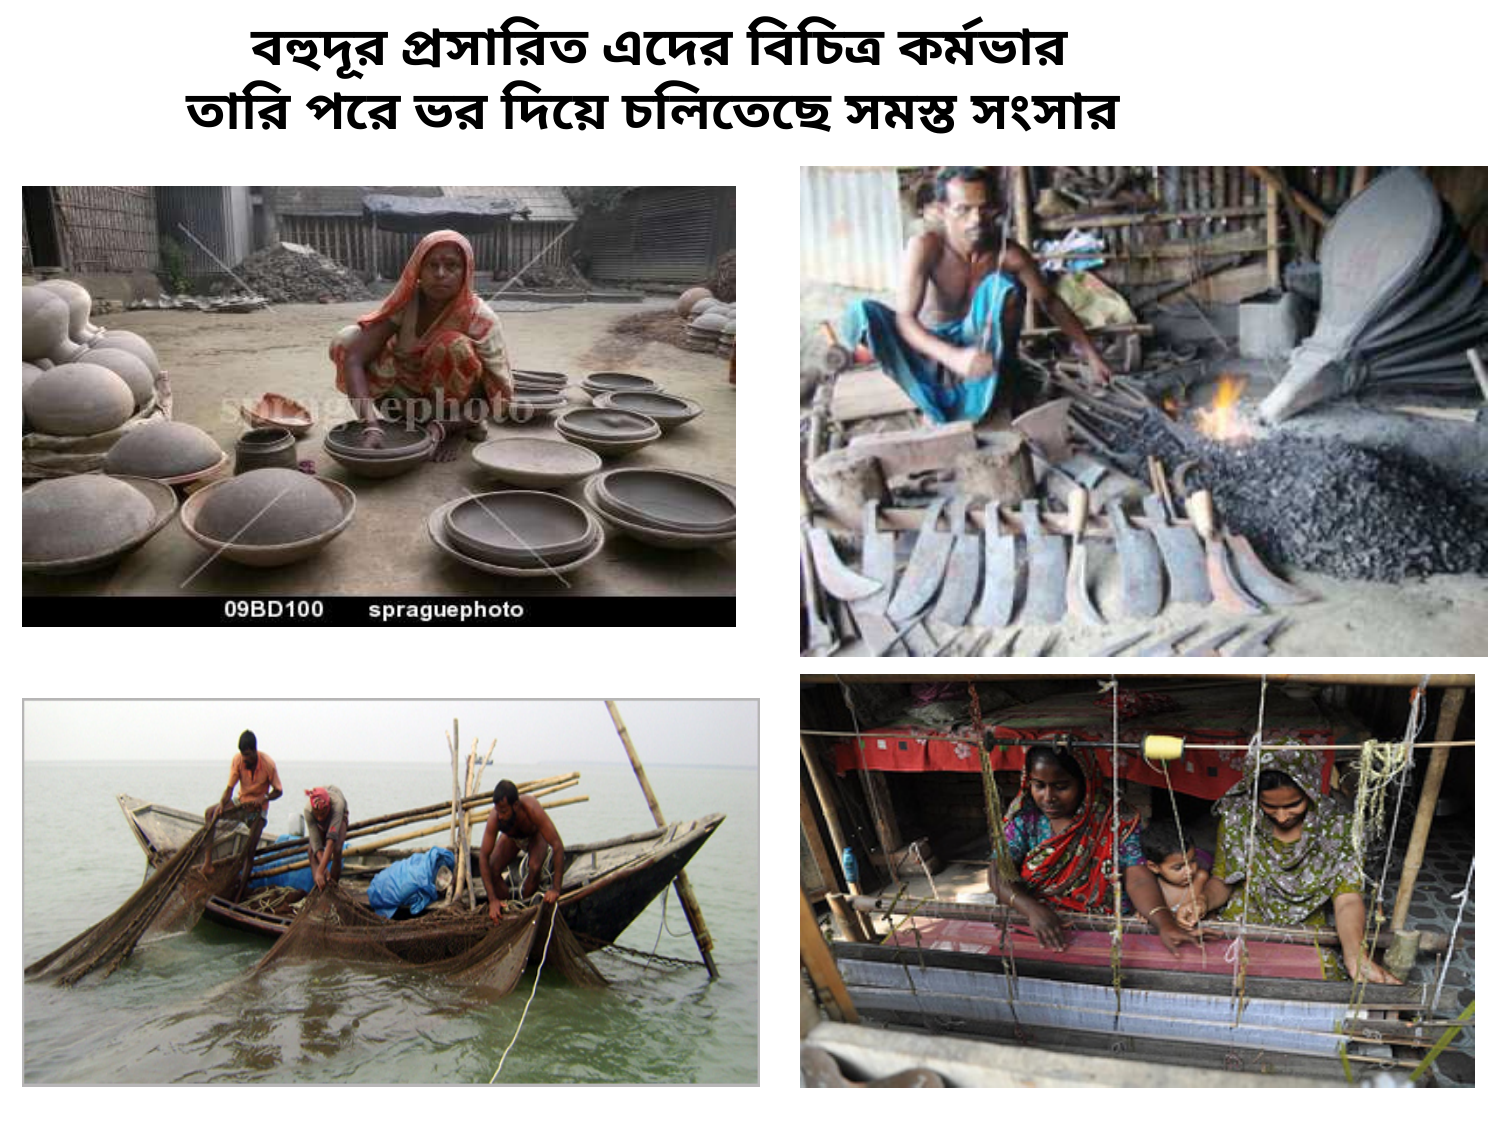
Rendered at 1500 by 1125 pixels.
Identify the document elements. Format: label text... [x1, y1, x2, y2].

picture [799, 674, 1476, 1088]
picture [799, 165, 1488, 657]
picture [22, 698, 761, 1087]
picture [22, 185, 736, 627]
title বহুদূর প্রসারিত এদের বিচিত্র কর্মভার তারি পরে ভর দিয়ে চলিতেছে সমস্ত সংসার [22, 3, 1298, 150]
